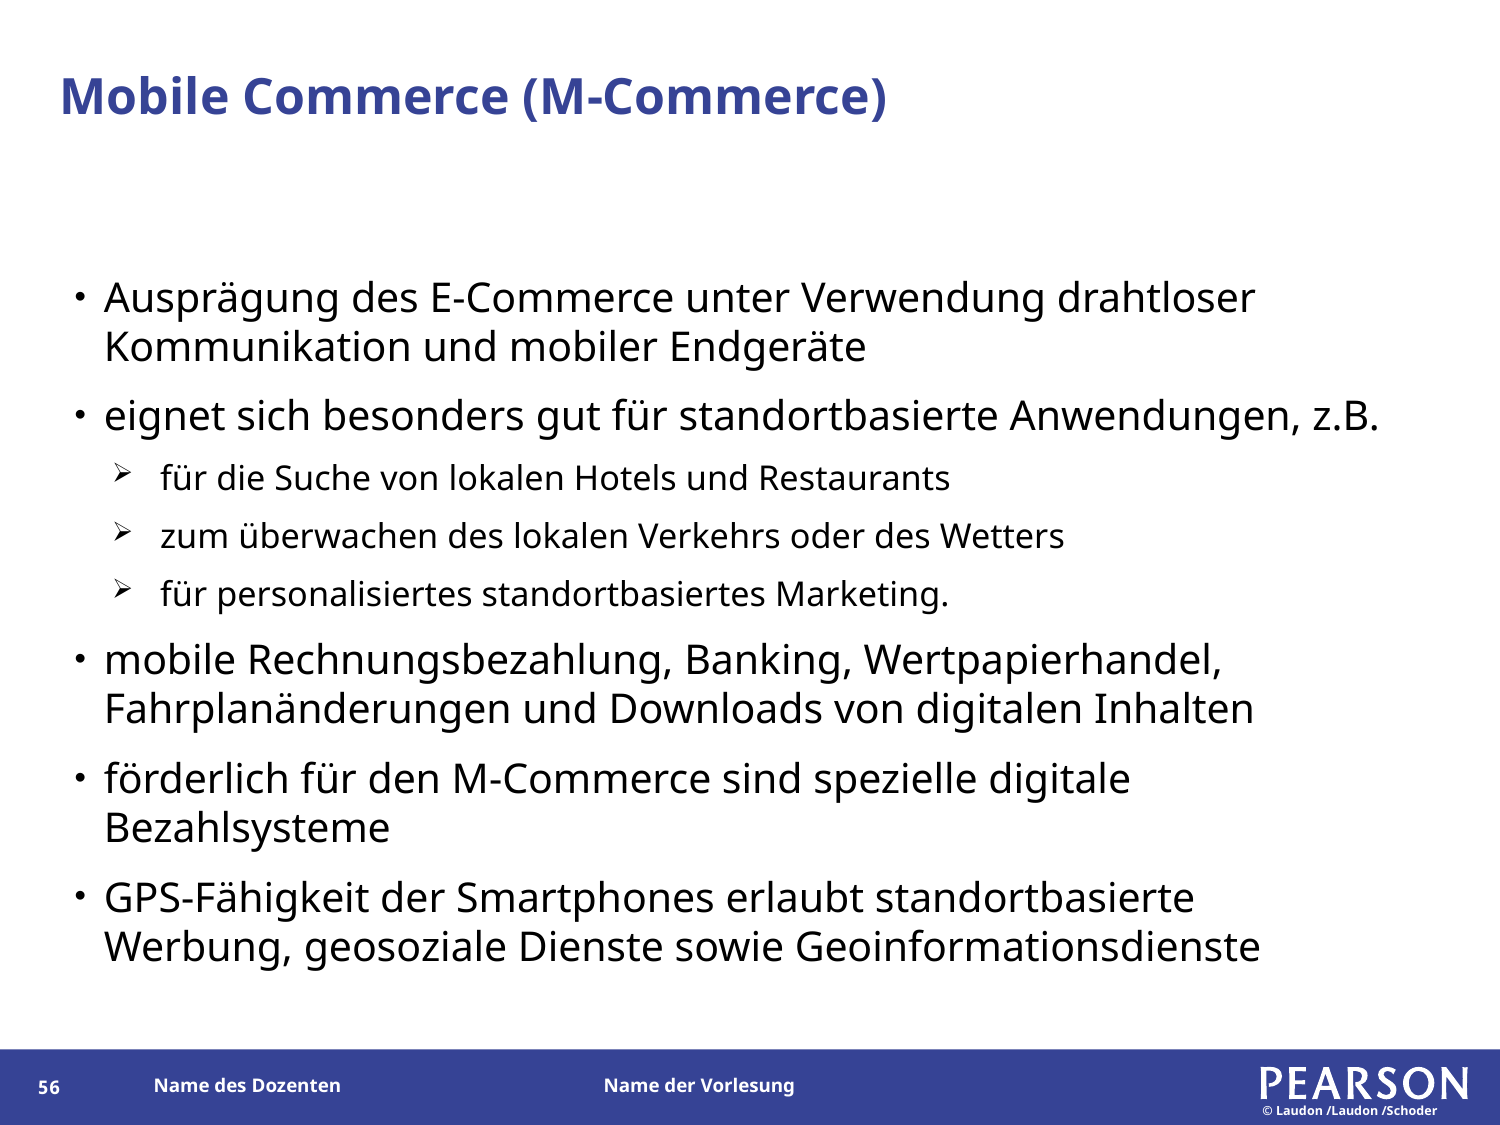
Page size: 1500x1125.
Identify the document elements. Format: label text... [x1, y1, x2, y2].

list Ausprägung des E-Commerce unter Verwendung drahtloser Kommunikation und mobiler Endgeräte eignet sich besonders gut für standortbasierte Anwendungen, z.B. für die Suche von lokalen Hotels und Restaurants zum überwachen des lokalen Verkehrs oder des Wetters für personalisiertes standortbasiertes Marketing. mobile Rechnungsbezahlung, Banking, Wertpapierhandel, Fahrplanänderungen und Downloads von digitalen Inhalten förderlich für den M-Commerce sind spezielle digitale Bezahlsysteme GPS-Fähigkeit der Smartphones erlaubt standortbasierte Werbung, geosoziale Dienste sowie Geoinformationsdienste [59, 263, 1410, 1017]
title Mobile Commerce (M-Commerce) [59, 64, 1410, 213]
slide_number 55 [22, 1067, 136, 1098]
